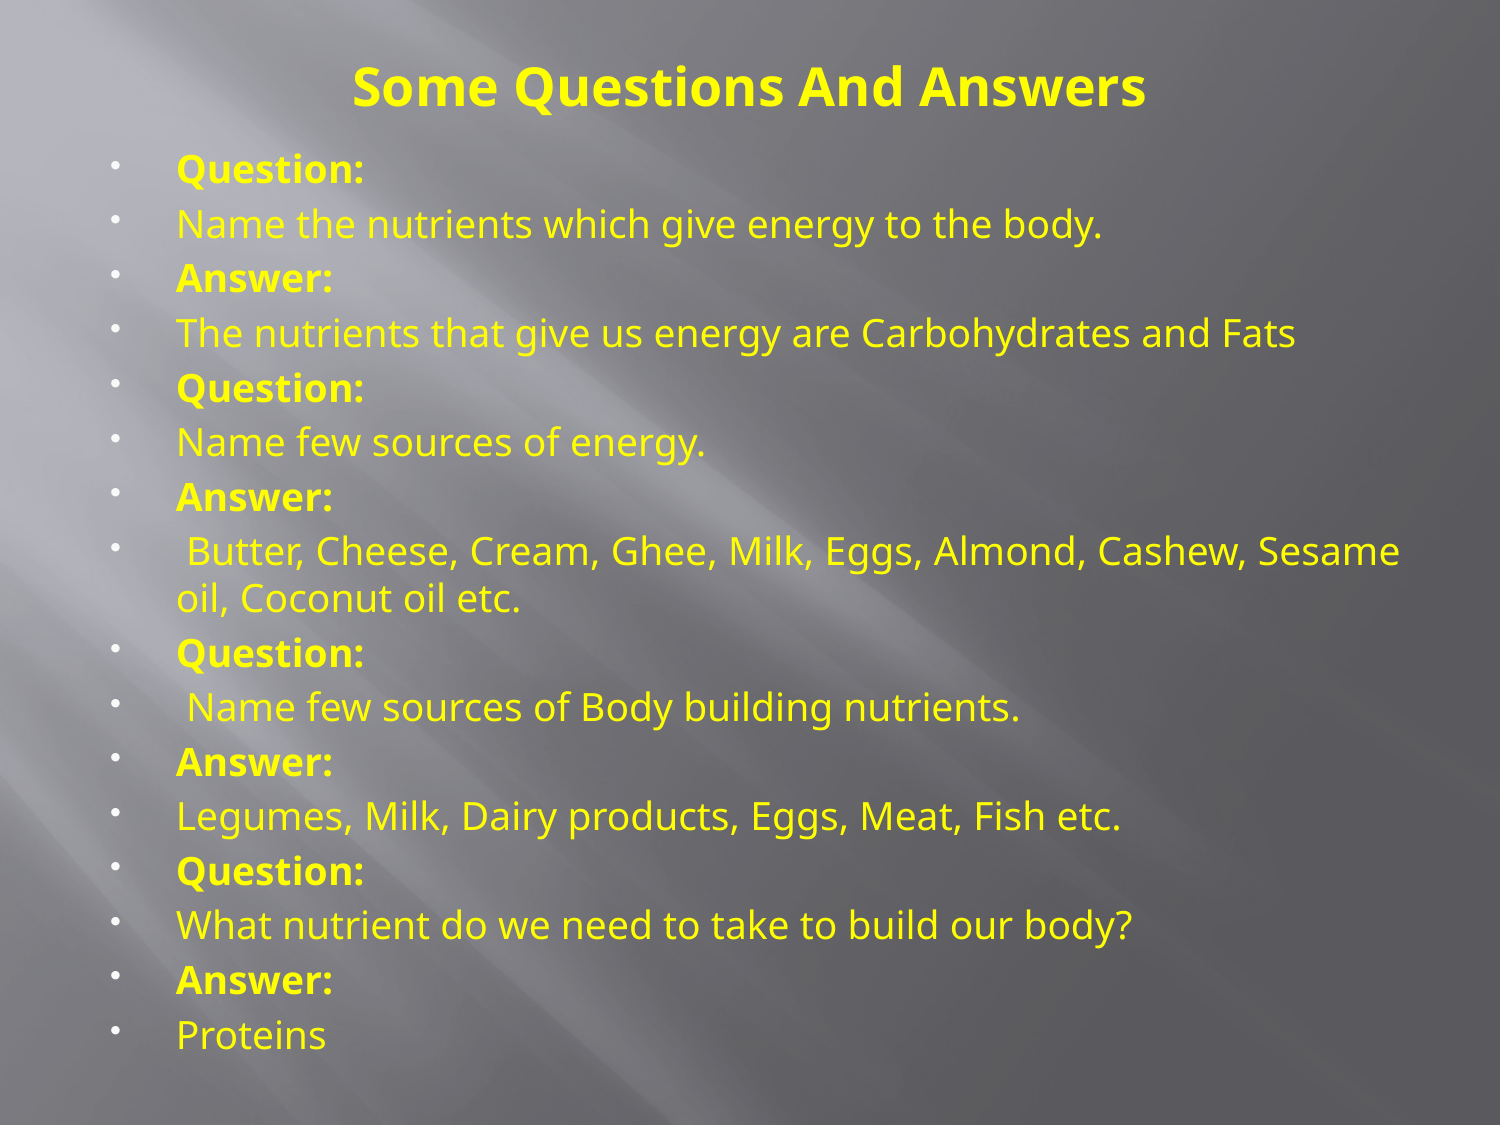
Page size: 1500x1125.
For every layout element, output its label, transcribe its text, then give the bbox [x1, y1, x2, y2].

list Question: Name the nutrients which give energy to the body. Answer: The nutrients that give us energy are Carbohydrates and Fats Question: Name few sources of energy. Answer: Butter, Cheese, Cream, Ghee, Milk, Eggs, Almond, Cashew, Sesame oil, Coconut oil etc. Question: Name few sources of Body building nutrients. Answer: Legumes, Milk, Dairy products, Eggs, Meat, Fish etc. Question: What nutrient do we need to take to build our body? Answer: Proteins [75, 137, 1425, 1075]
title Some Questions And Answers [75, 45, 1425, 125]
